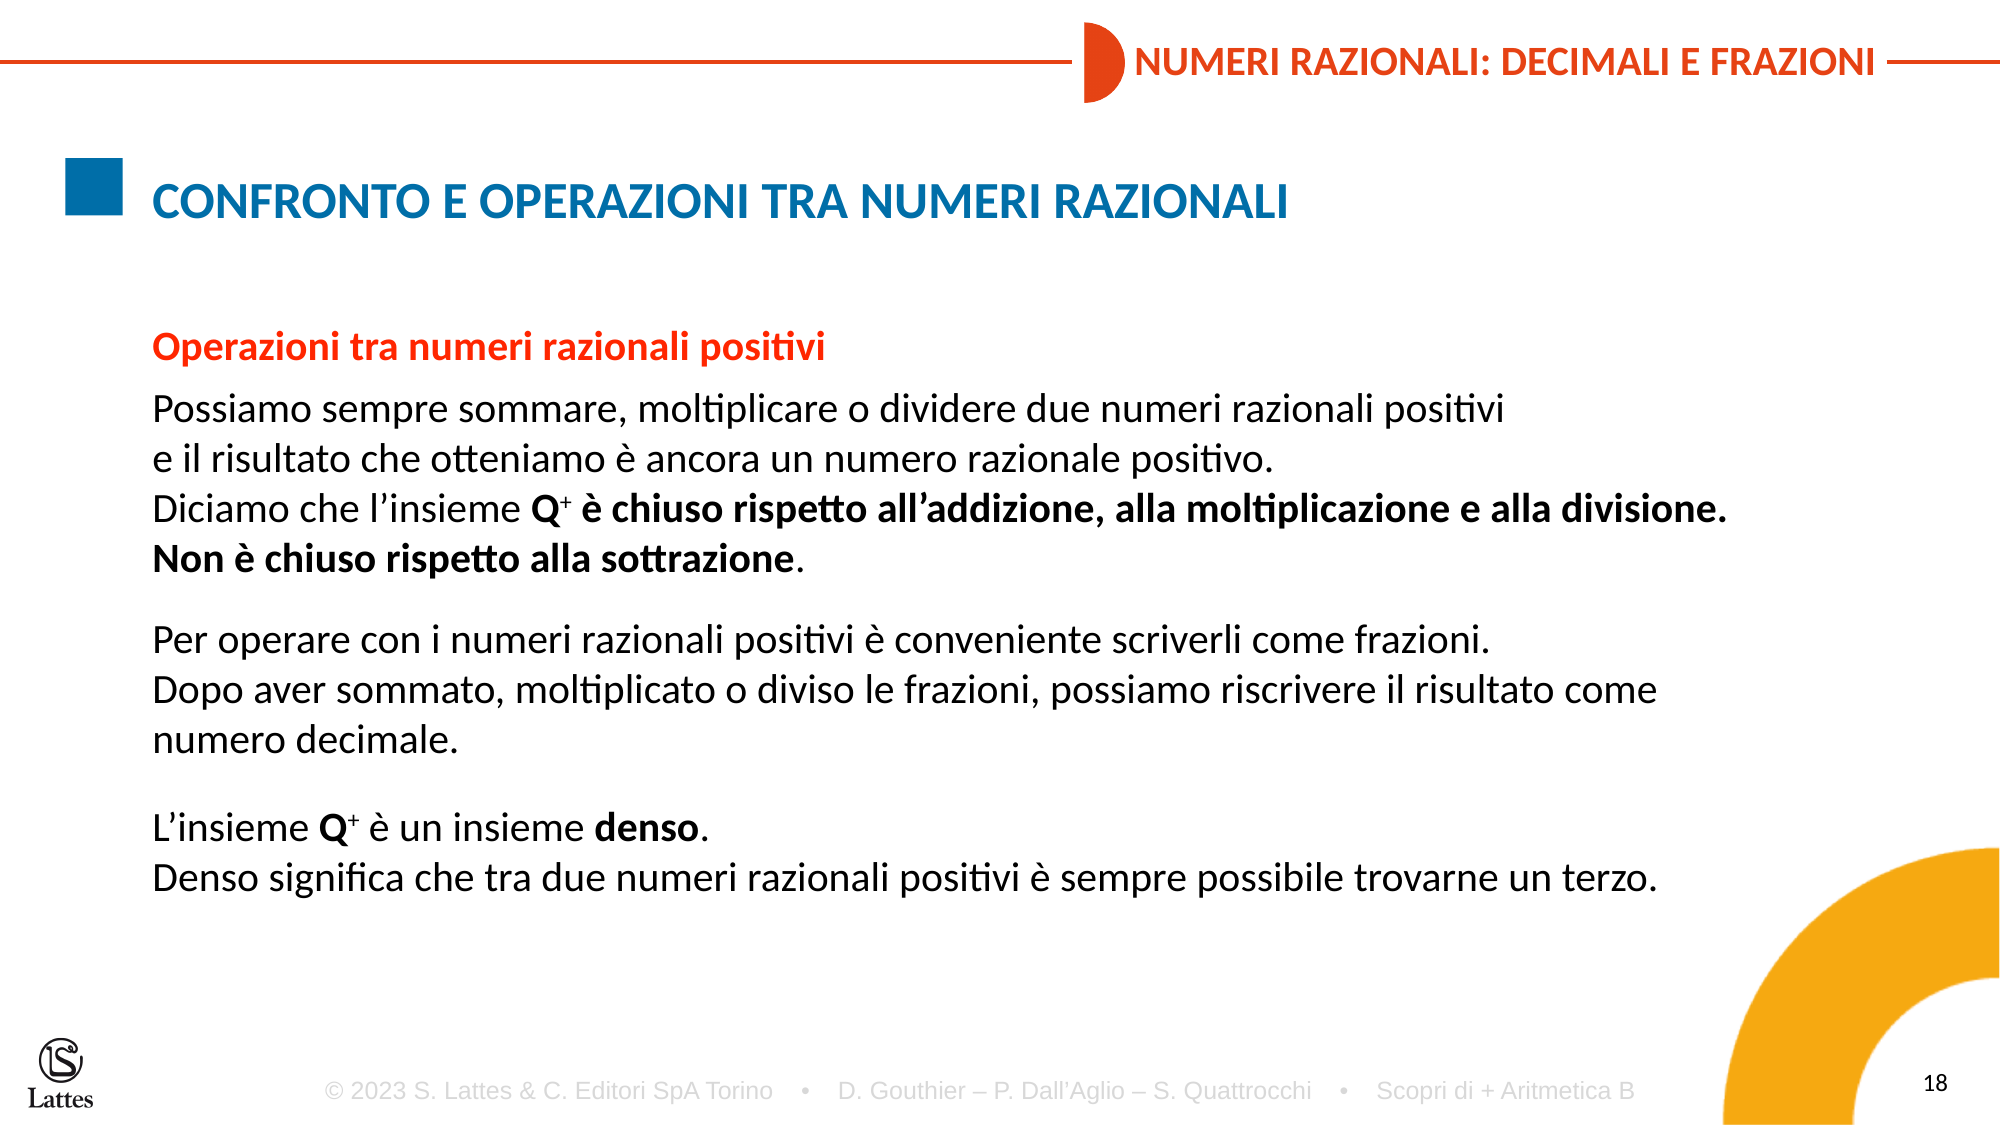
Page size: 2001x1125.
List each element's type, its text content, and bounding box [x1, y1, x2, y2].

text_box Per operare con i numeri razionali positivi è conveniente scriverli come frazioni. Dopo aver sommato, moltiplicato o diviso le frazioni, possiamo riscrivere il risultato come numero decimale. [137, 604, 1756, 820]
picture [1724, 848, 2001, 1125]
title CONFRONTO E OPERAZIONI TRA NUMERI RAZIONALI [137, 163, 1856, 240]
picture [1084, 22, 1125, 103]
text_box L’insieme Q+ è un insieme denso. Denso significa che tra due numeri razionali positivi è sempre possibile trovarne un terzo. [137, 791, 1714, 907]
text_box Operazioni tra numeri razionali positivi Possiamo sempre sommare, moltiplicare o dividere due numeri razionali positivi e il risultato che otteniamo è ancora un numero razionale positivo. Diciamo che l’insieme Q+ è chiuso rispetto all’addizione, alla moltiplicazione e alla divisione. Non è chiuso rispetto alla sottrazione. [137, 311, 1756, 604]
picture [27, 1037, 93, 1108]
text_box [65, 158, 123, 216]
